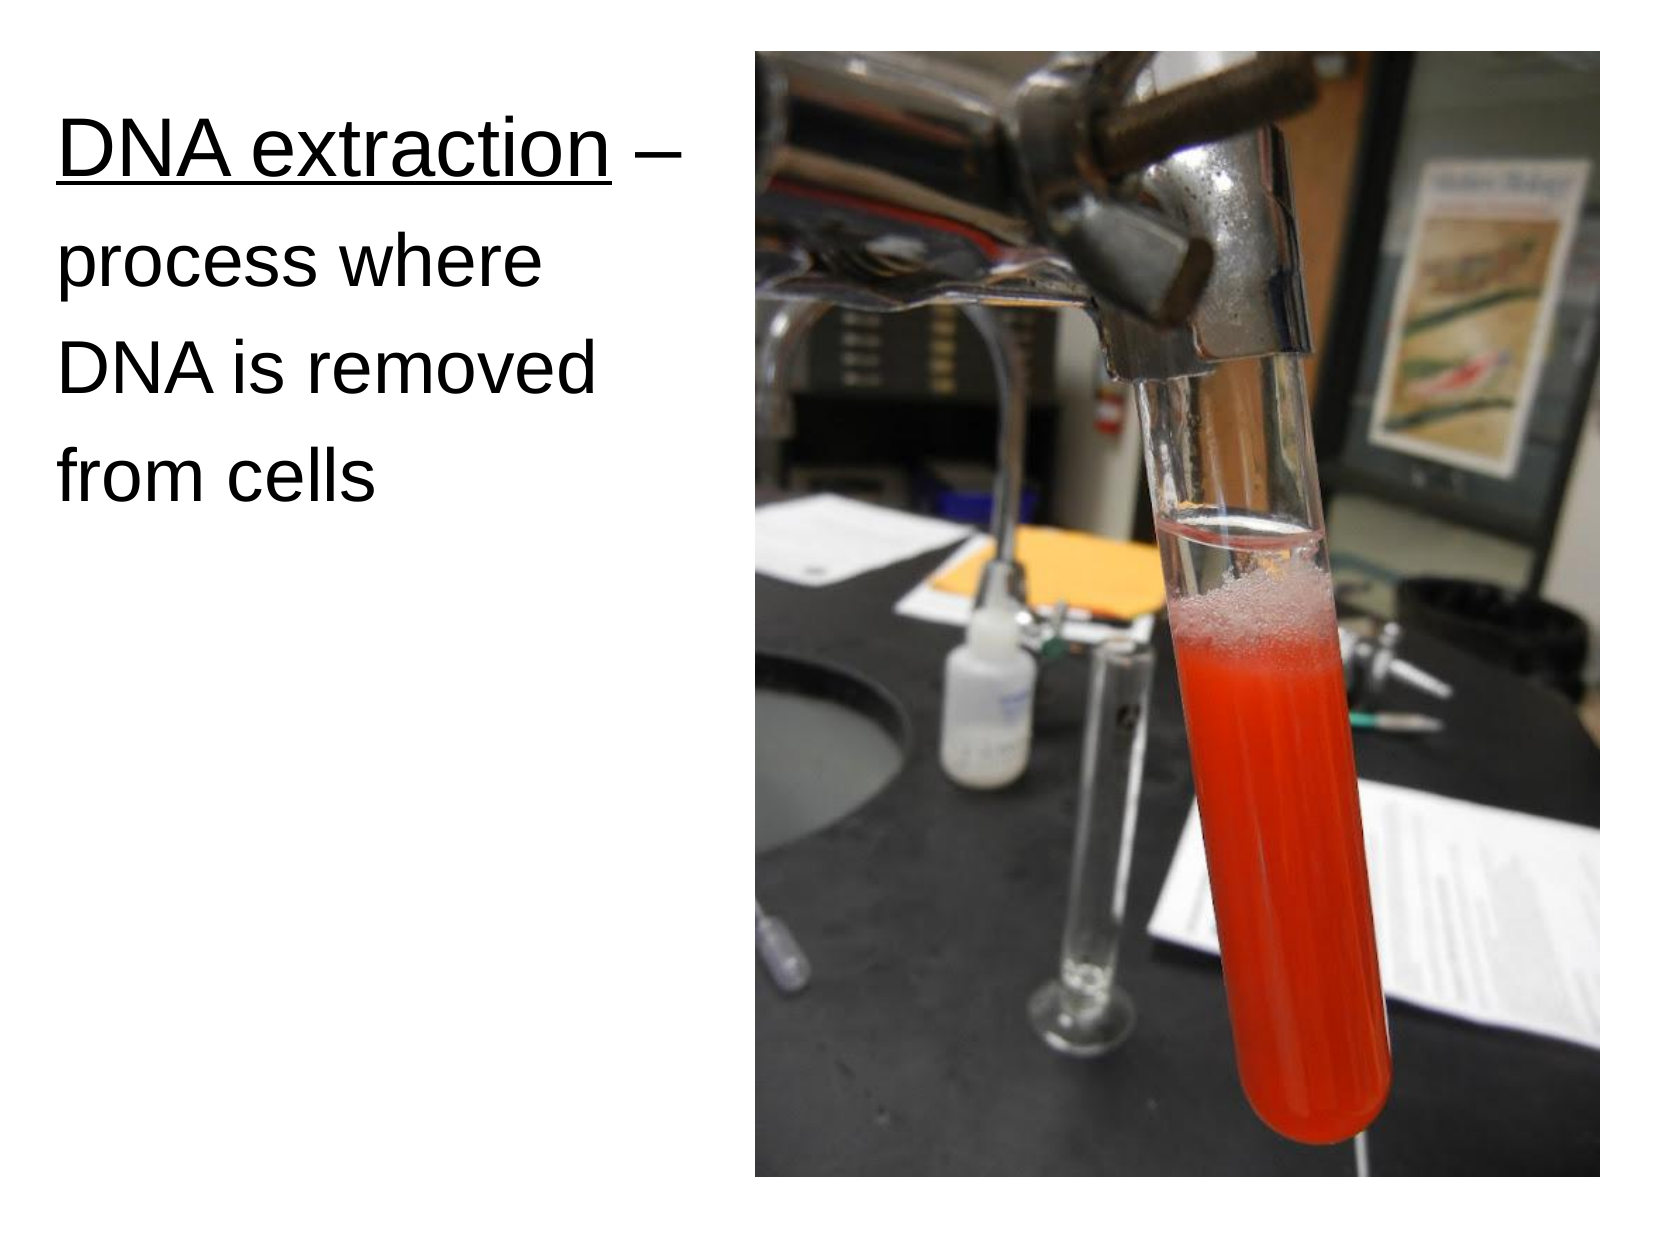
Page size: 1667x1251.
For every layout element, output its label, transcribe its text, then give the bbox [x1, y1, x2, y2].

list DNA extraction – process where DNA is removed from cells [50, 66, 690, 553]
picture [755, 51, 1600, 1177]
